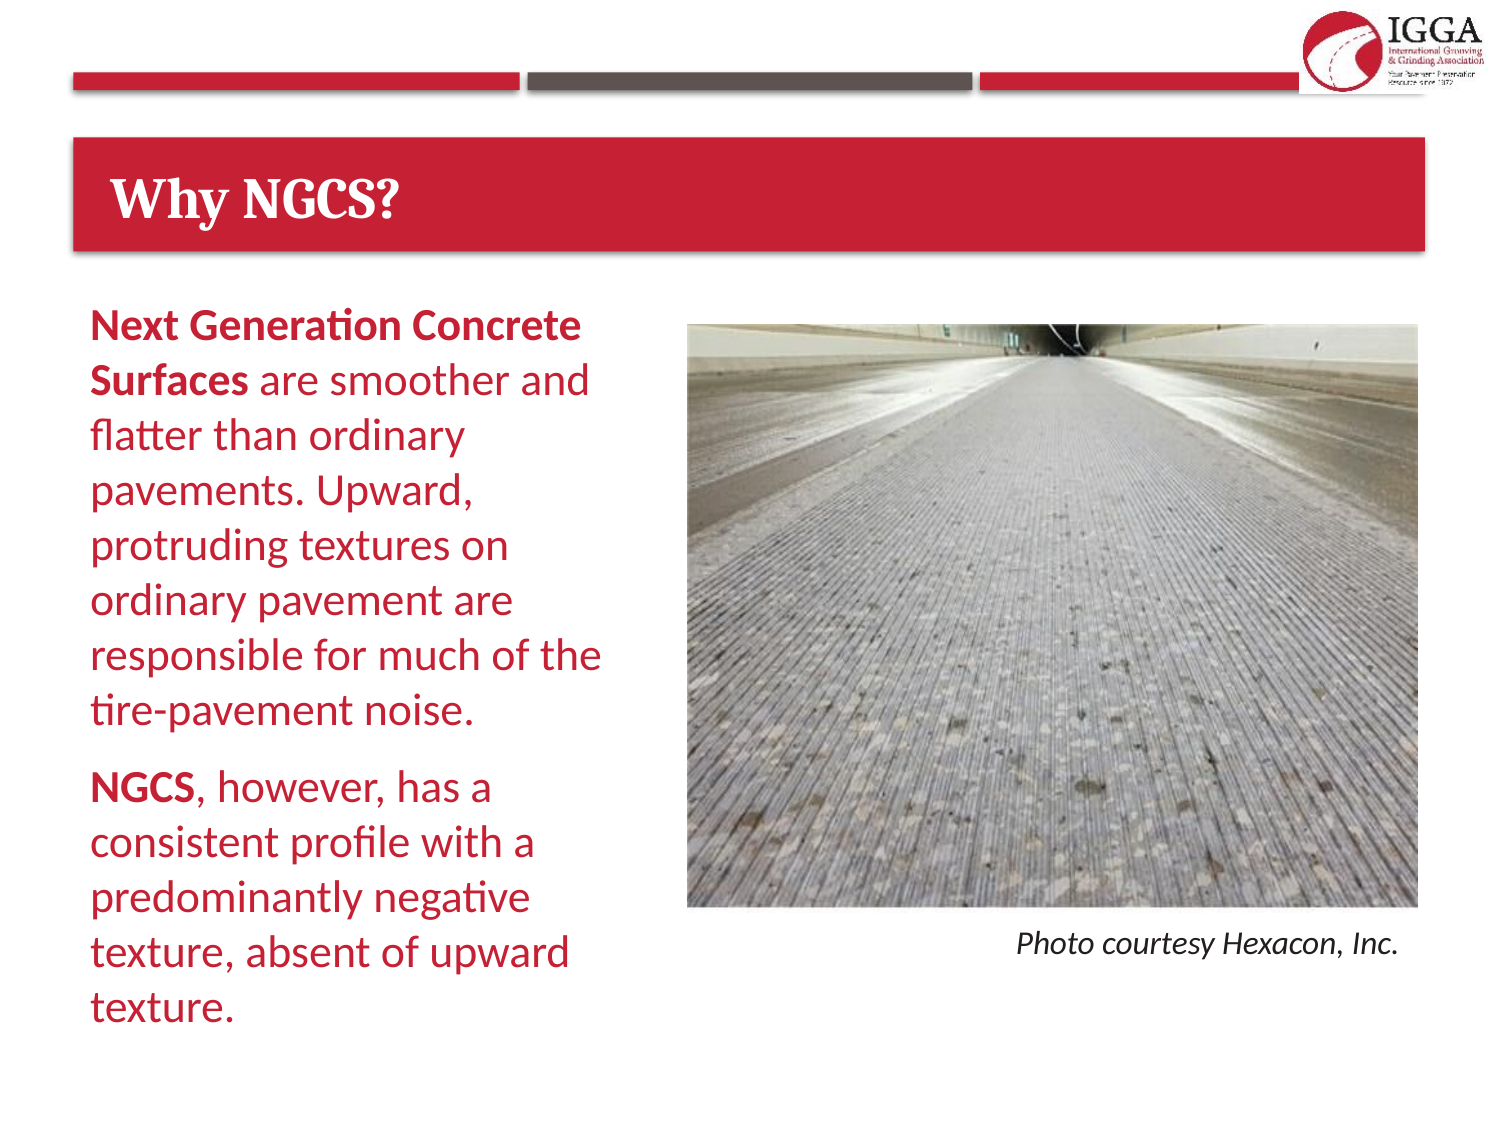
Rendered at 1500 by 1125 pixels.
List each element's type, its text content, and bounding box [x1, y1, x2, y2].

picture [1299, 9, 1488, 94]
title Why NGCS? [95, 150, 1406, 238]
list Next Generation Concrete Surfaces are smoother and flatter than ordinary pavements. Upward, protruding textures on ordinary pavement are responsible for much of the tire-pavement noise. NGCS, however, has a consistent profile with a predominantly negative texture, absent of upward texture. [75, 287, 688, 1063]
text_box Photo courtesy Hexacon, Inc. [1000, 922, 1416, 969]
picture [686, 324, 1419, 913]
